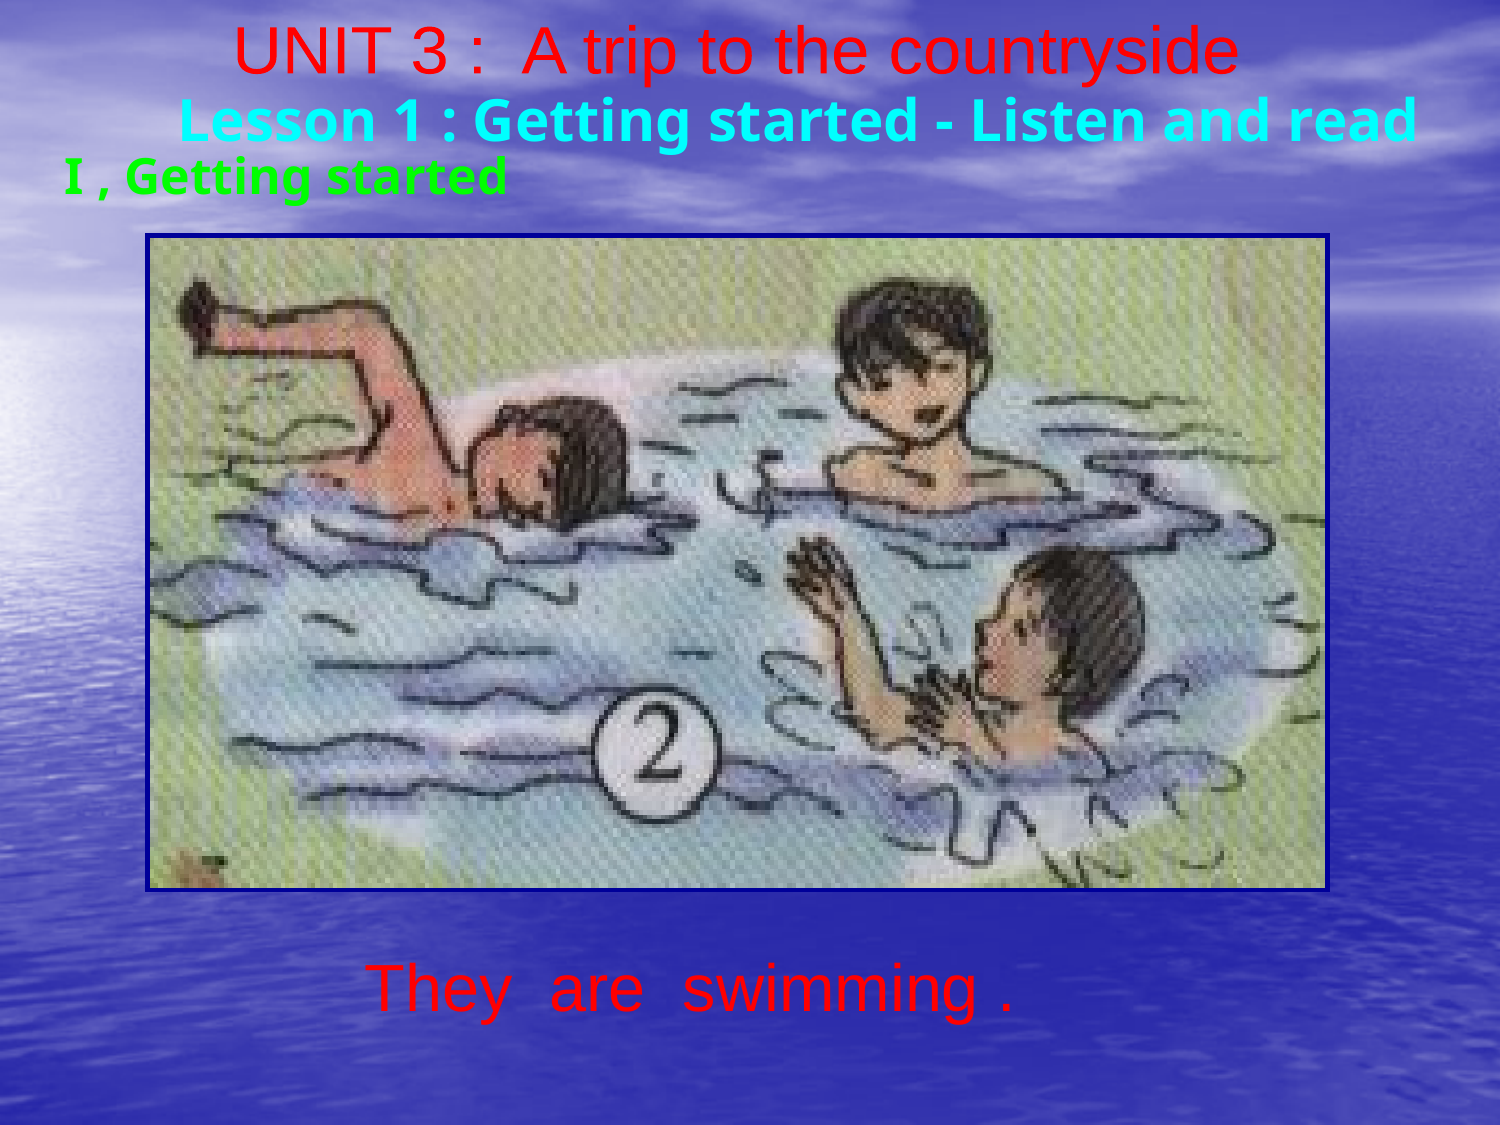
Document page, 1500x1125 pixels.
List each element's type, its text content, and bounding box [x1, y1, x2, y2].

text_box I , Getting started [49, 137, 528, 213]
text_box They are swimming . [349, 937, 1238, 1033]
text_box Lesson 1 : Getting started - Listen and read [163, 75, 1436, 160]
picture [149, 237, 1325, 888]
